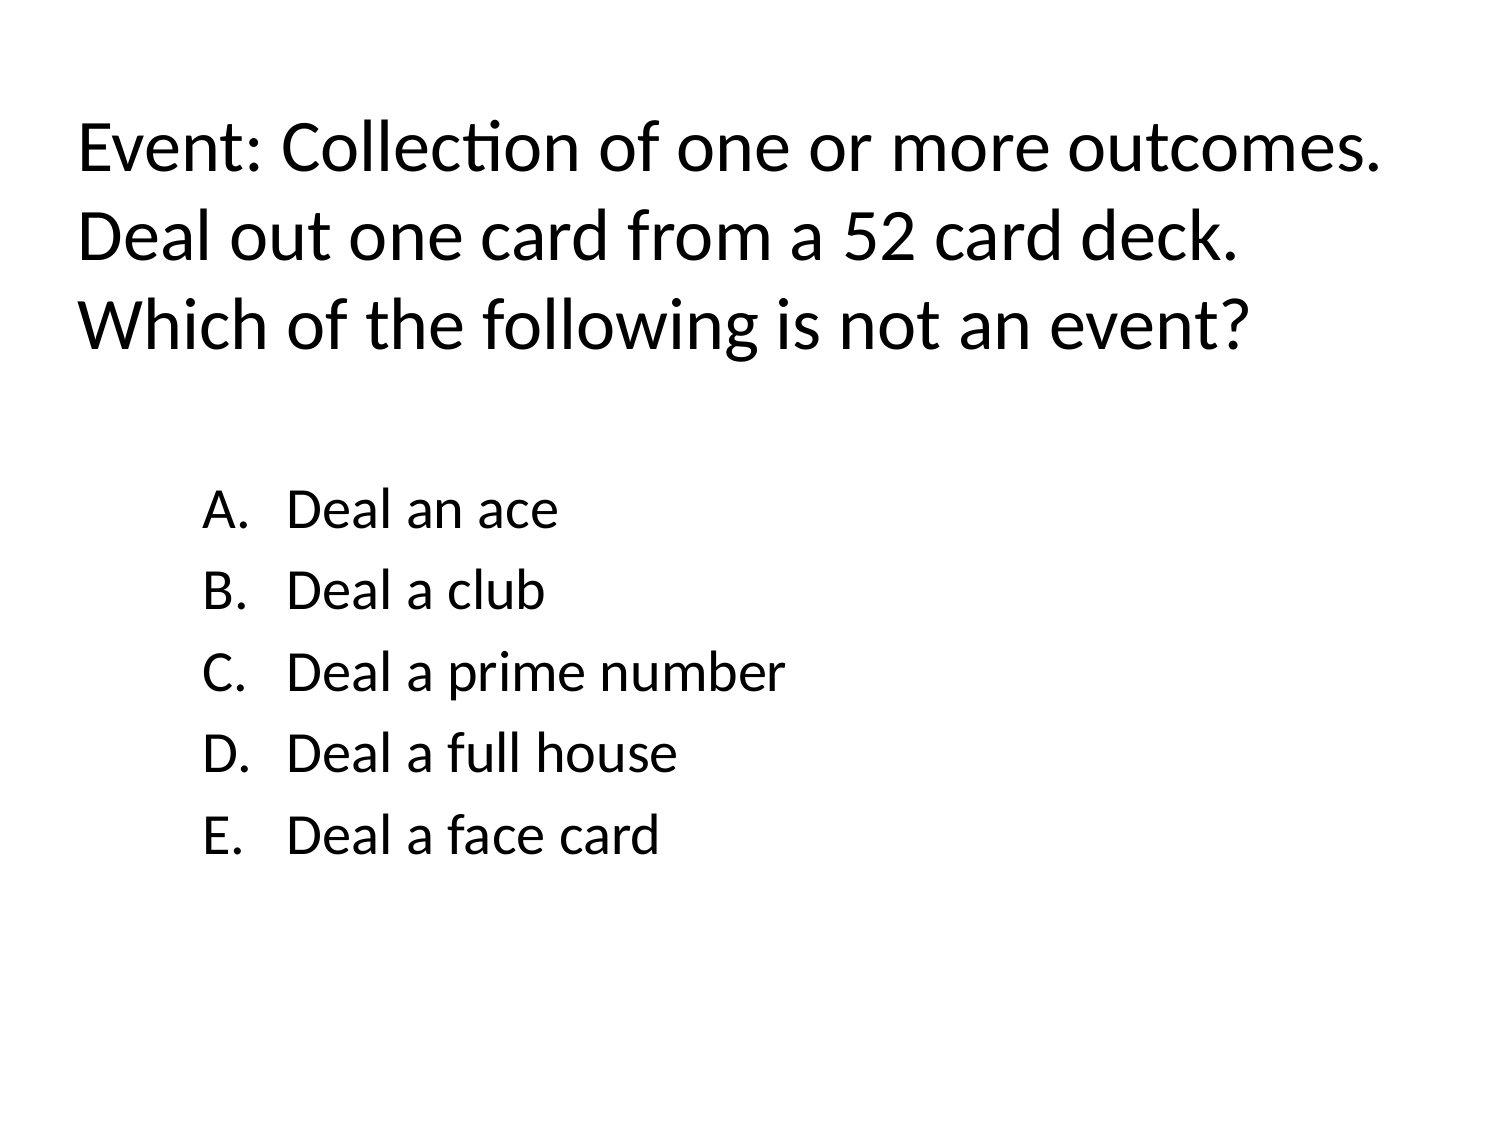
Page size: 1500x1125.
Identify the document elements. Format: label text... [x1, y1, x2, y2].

subtitle Deal an ace Deal a club Deal a prime number Deal a full house Deal a face card [112, 462, 1413, 1038]
title Event: Collection of one or more outcomes. Deal out one card from a 52 card deck. Which of the following is not an event? [62, 75, 1425, 475]
